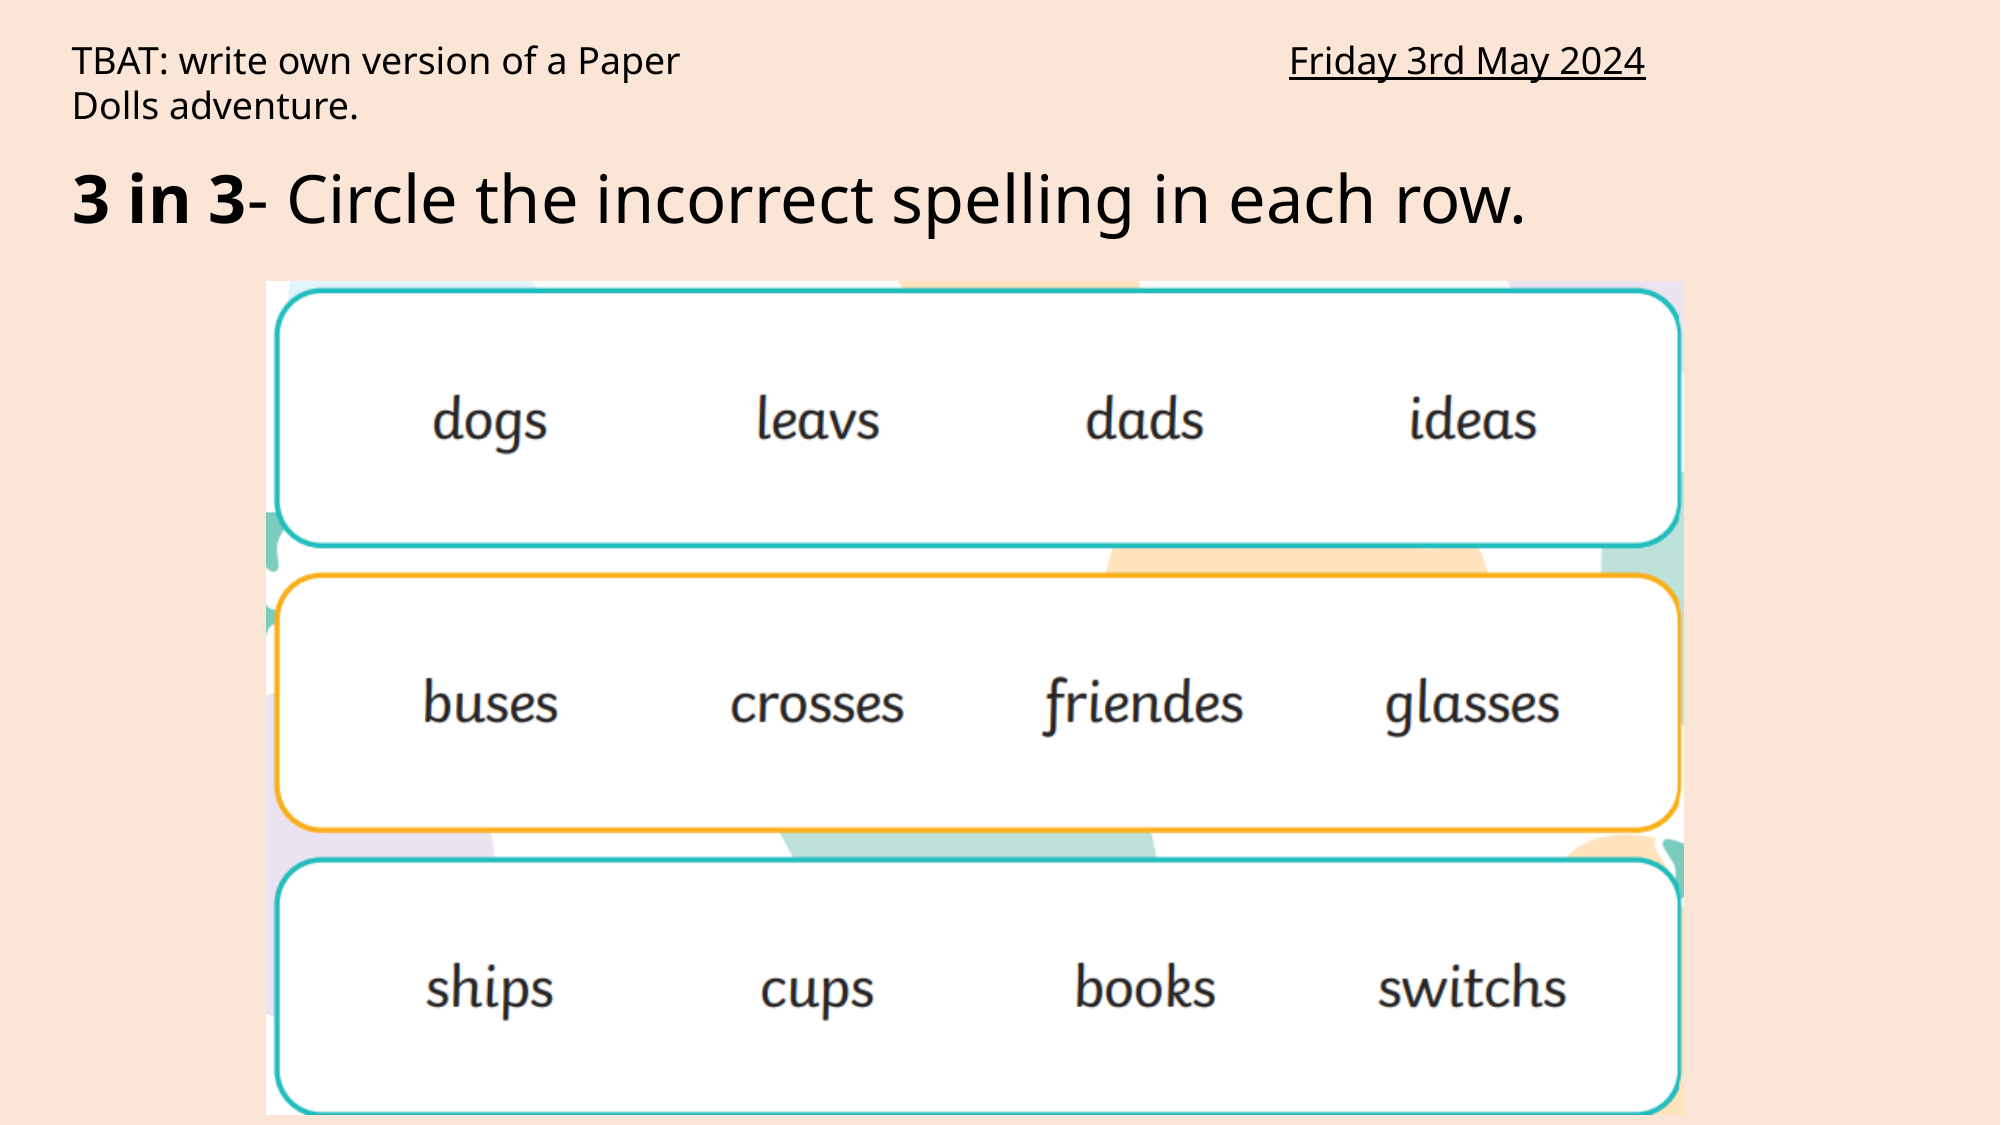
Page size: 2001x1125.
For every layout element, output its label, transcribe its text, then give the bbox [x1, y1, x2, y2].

text_box Friday 3rd May 2024 [1273, 29, 1942, 90]
text_box 3 in 3- Circle the incorrect spelling in each row. [57, 149, 1814, 245]
picture [265, 281, 1684, 1115]
text_box TBAT: write own version of a Paper Dolls adventure. [56, 29, 725, 135]
